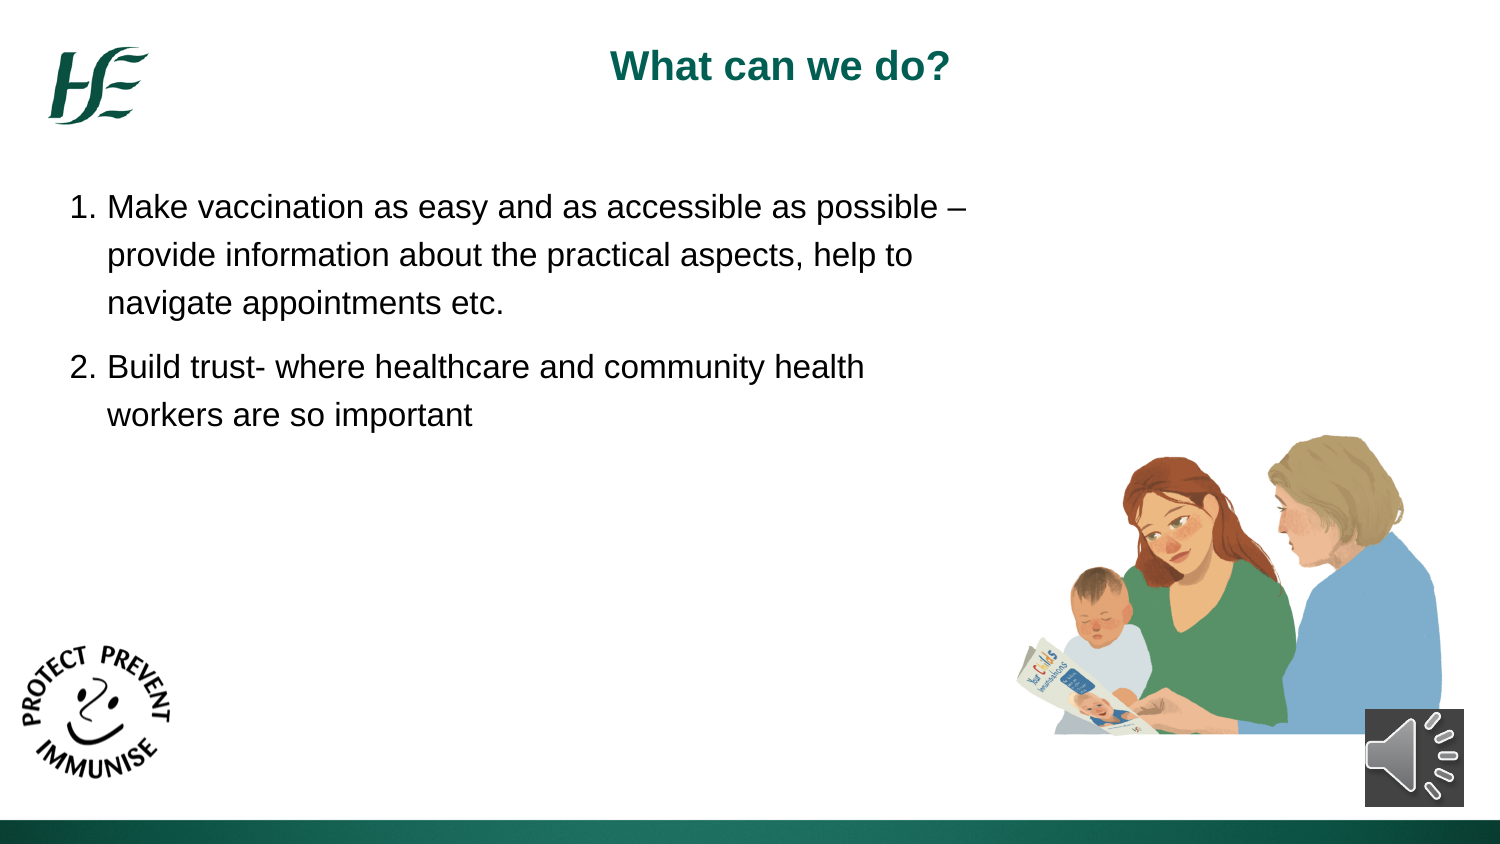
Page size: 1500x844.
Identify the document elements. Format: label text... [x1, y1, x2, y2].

list Make vaccination as easy and as accessible as possible – provide information about the practical aspects, help to navigate appointments etc. Build trust- where healthcare and community health workers are so important [69, 177, 975, 753]
picture [0, 0, 1500, 844]
list What can we do? [177, 44, 1396, 178]
